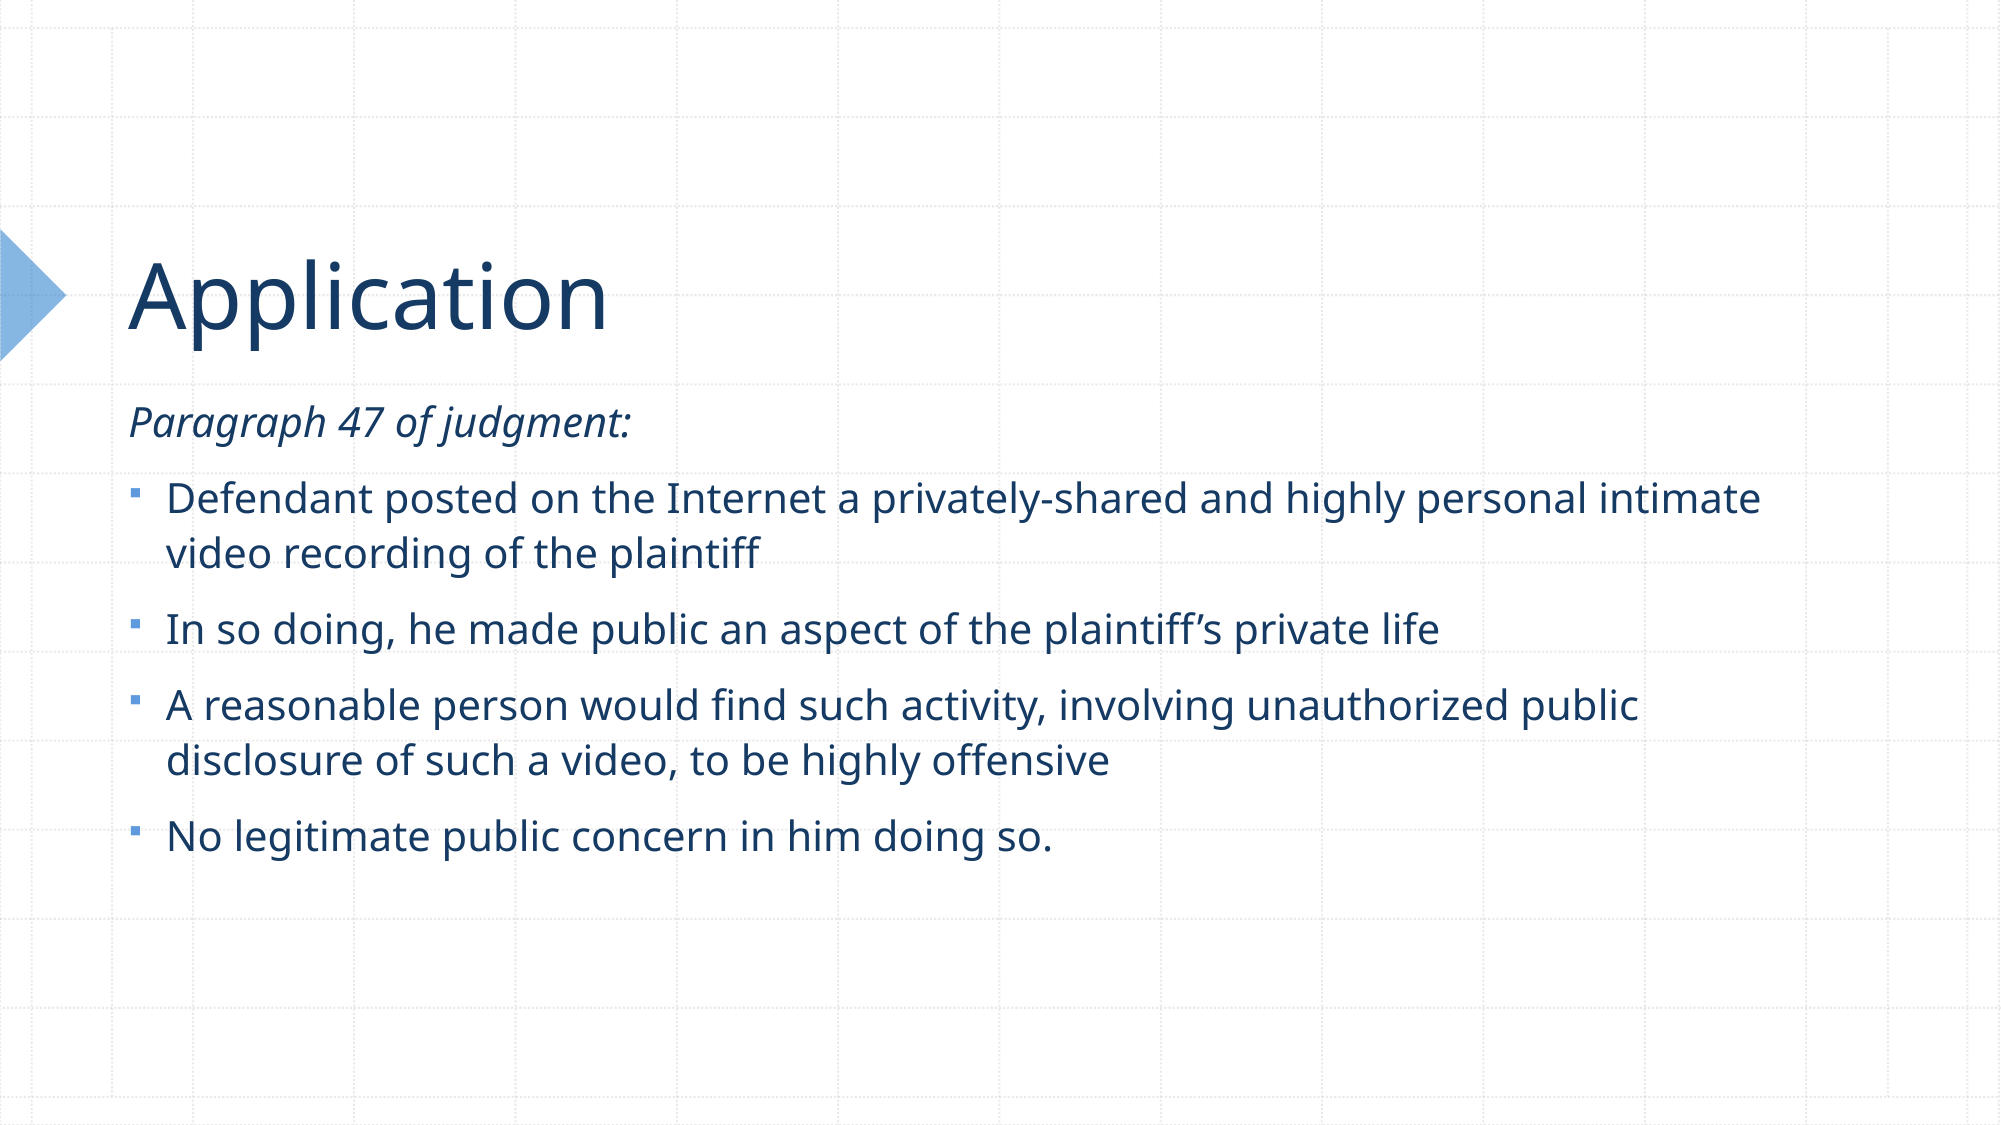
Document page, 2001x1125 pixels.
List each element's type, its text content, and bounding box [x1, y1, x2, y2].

list Paragraph 47 of judgment: Defendant posted on the Internet a privately-shared and highly personal intimate video recording of the plaintiff In so doing, he made public an aspect of the plaintiff’s private life A reasonable person would find such activity, involving unauthorized public disclosure of such a video, to be highly offensive No legitimate public concern in him doing so. [113, 383, 1808, 969]
title Application [113, 119, 1808, 356]
